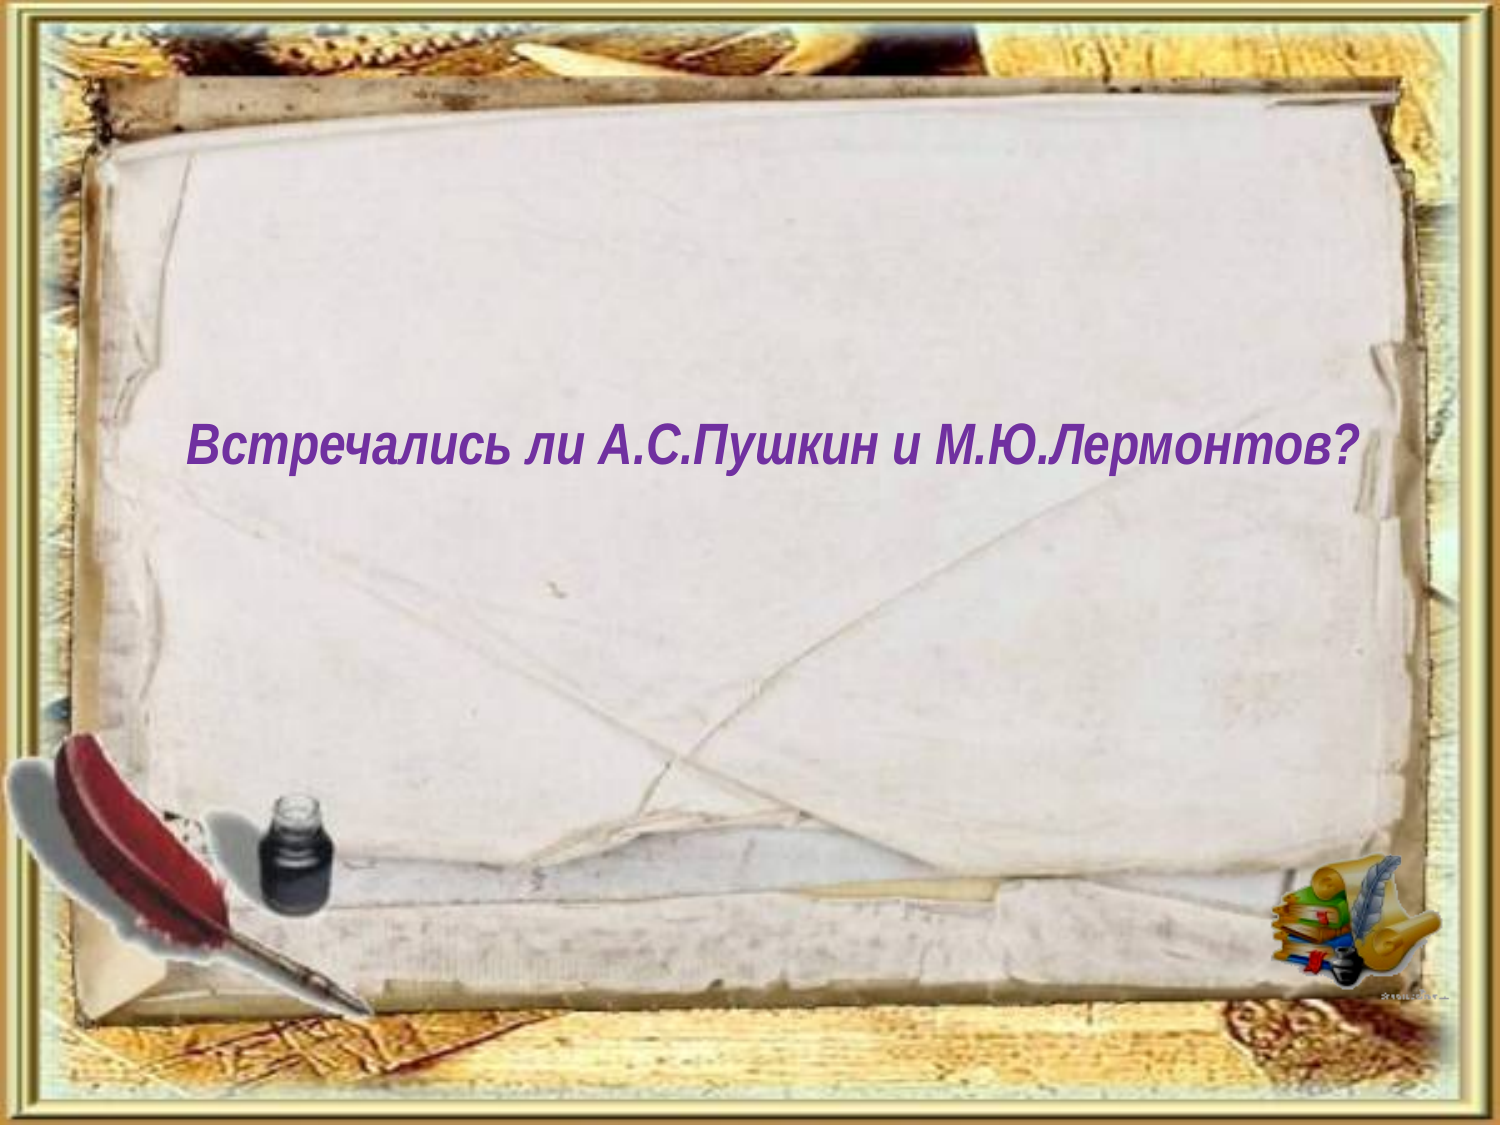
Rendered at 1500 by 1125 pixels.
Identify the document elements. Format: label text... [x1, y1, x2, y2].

picture [0, 0, 1500, 1125]
text_box Встречались ли А.С.Пушкин и М.Ю.Лермонтов? [171, 398, 1377, 484]
